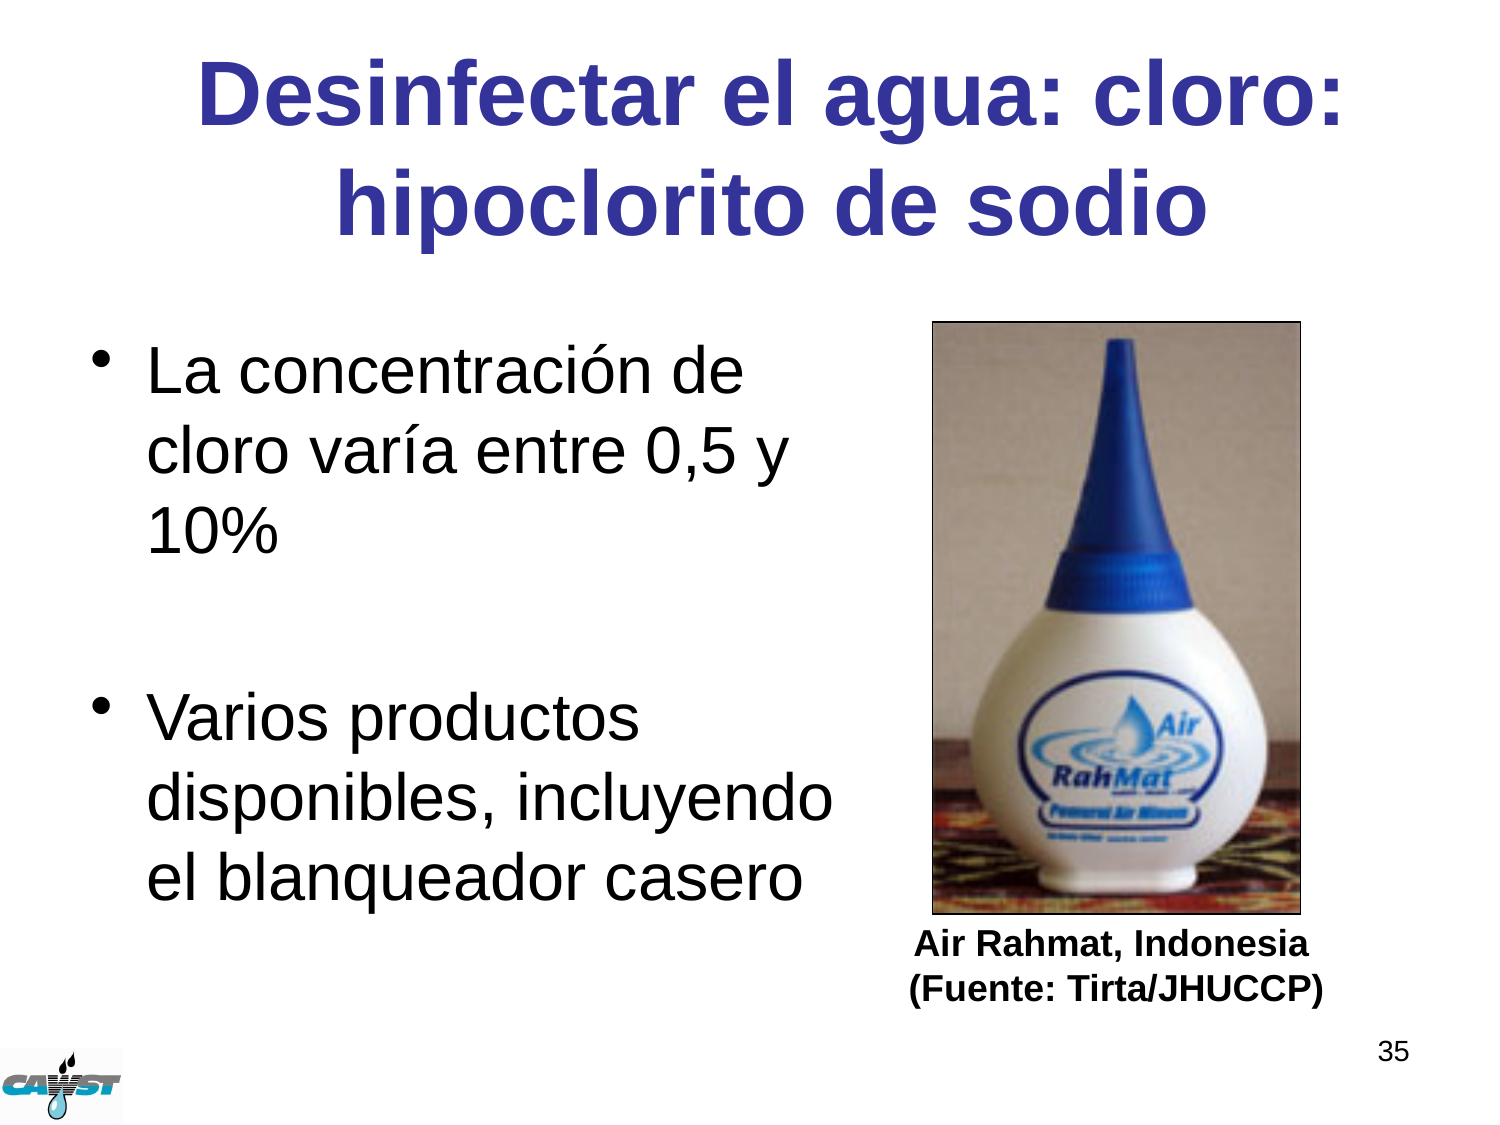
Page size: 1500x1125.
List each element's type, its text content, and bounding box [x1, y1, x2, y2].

picture [932, 322, 1300, 914]
slide_number 35 [1074, 1024, 1426, 1103]
title Desinfectar el agua: cloro: hipoclorito de sodio [75, 50, 1471, 238]
picture [0, 1048, 123, 1125]
text_box Air Rahmat, Indonesia (Fuente: Tirta/JHUCCP) [886, 918, 1347, 1037]
list La concentración de cloro varía entre 0,5 y 10% Varios productos disponibles, incluyendo el blanqueador casero [75, 319, 916, 1005]
